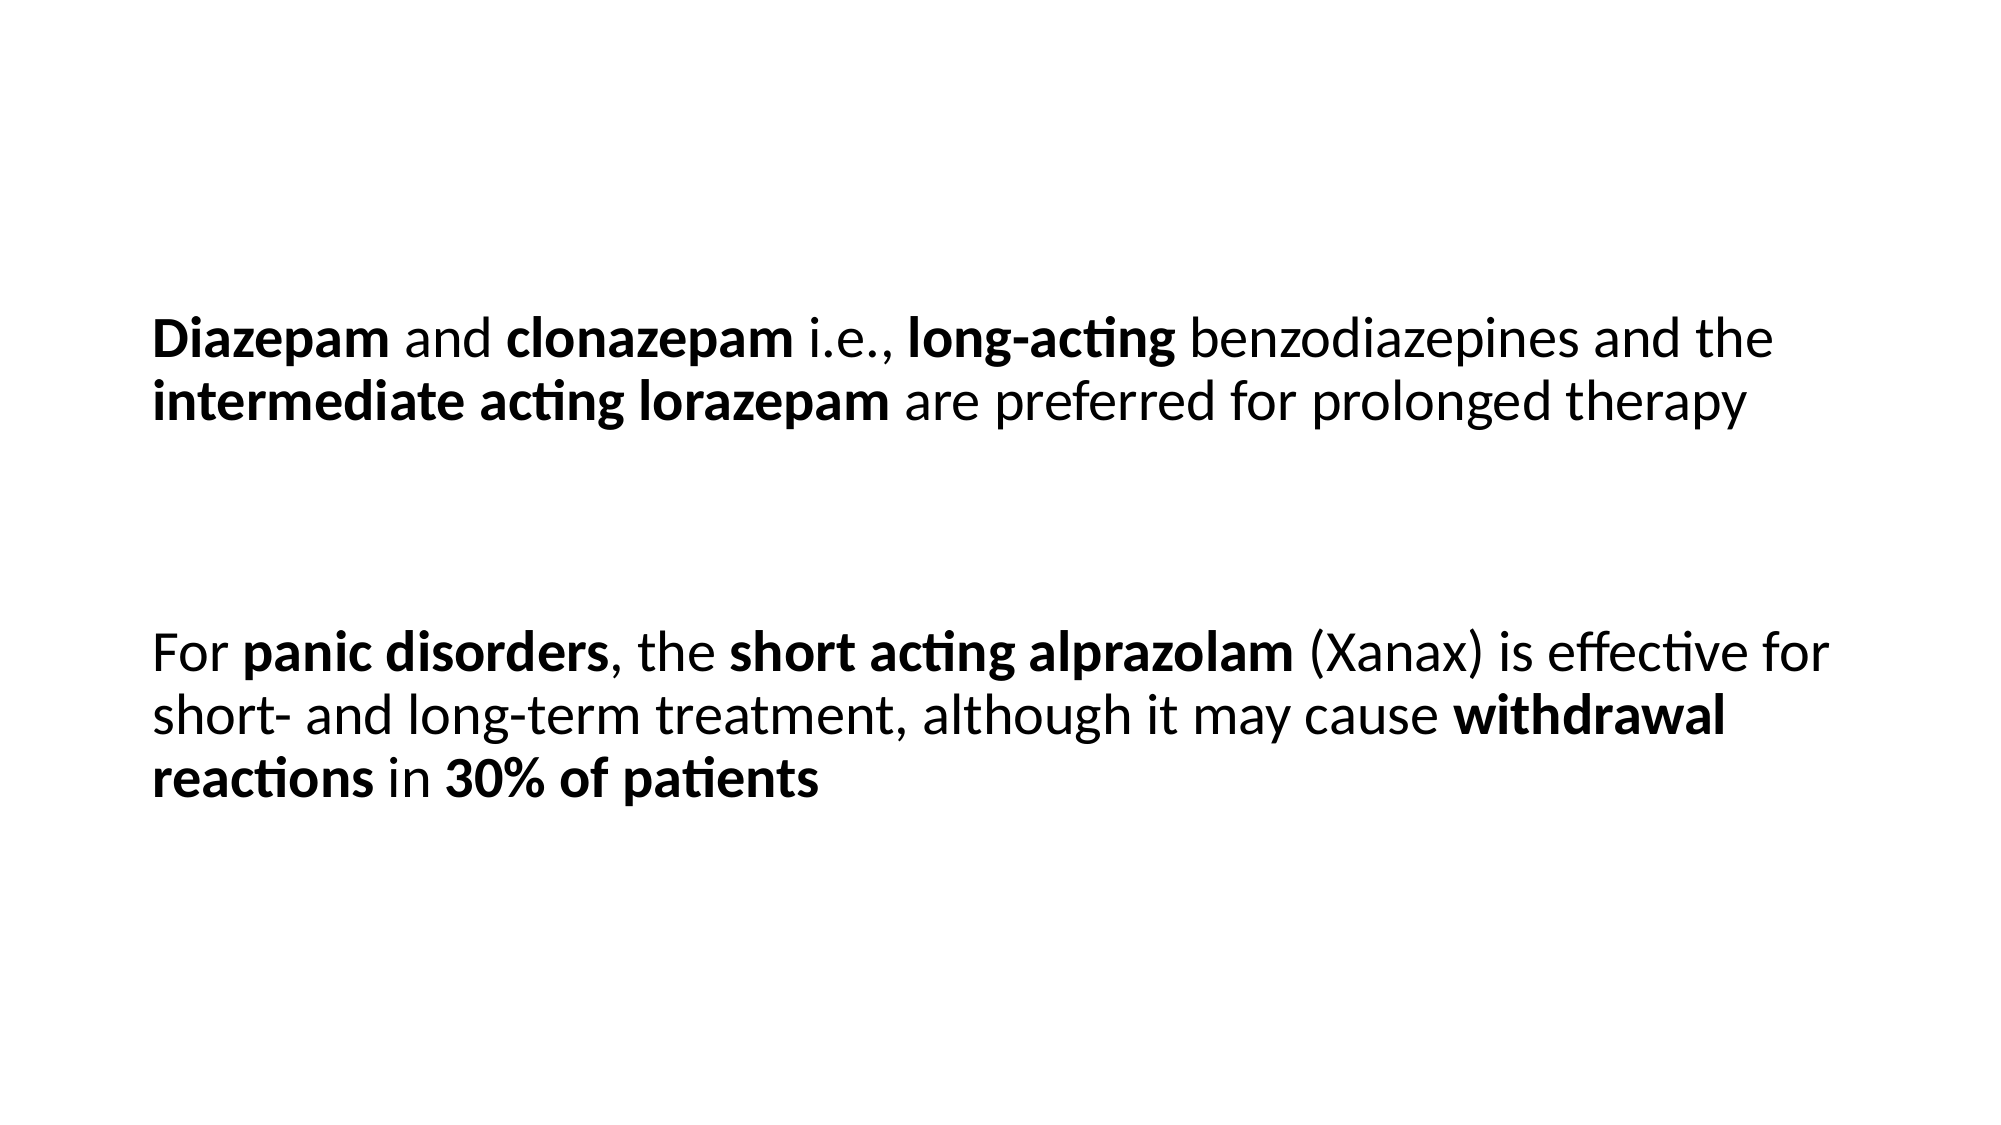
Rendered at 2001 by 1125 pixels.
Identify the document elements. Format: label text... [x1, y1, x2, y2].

list Diazepam and clonazepam i.e., long-acting benzodiazepines and the intermediate acting lorazepam are preferred for prolonged therapy For panic disorders, the short acting alprazolam (Xanax) is effective for short- and long-term treatment, although it may cause withdrawal reactions in 30% of patients [137, 299, 1863, 1014]
